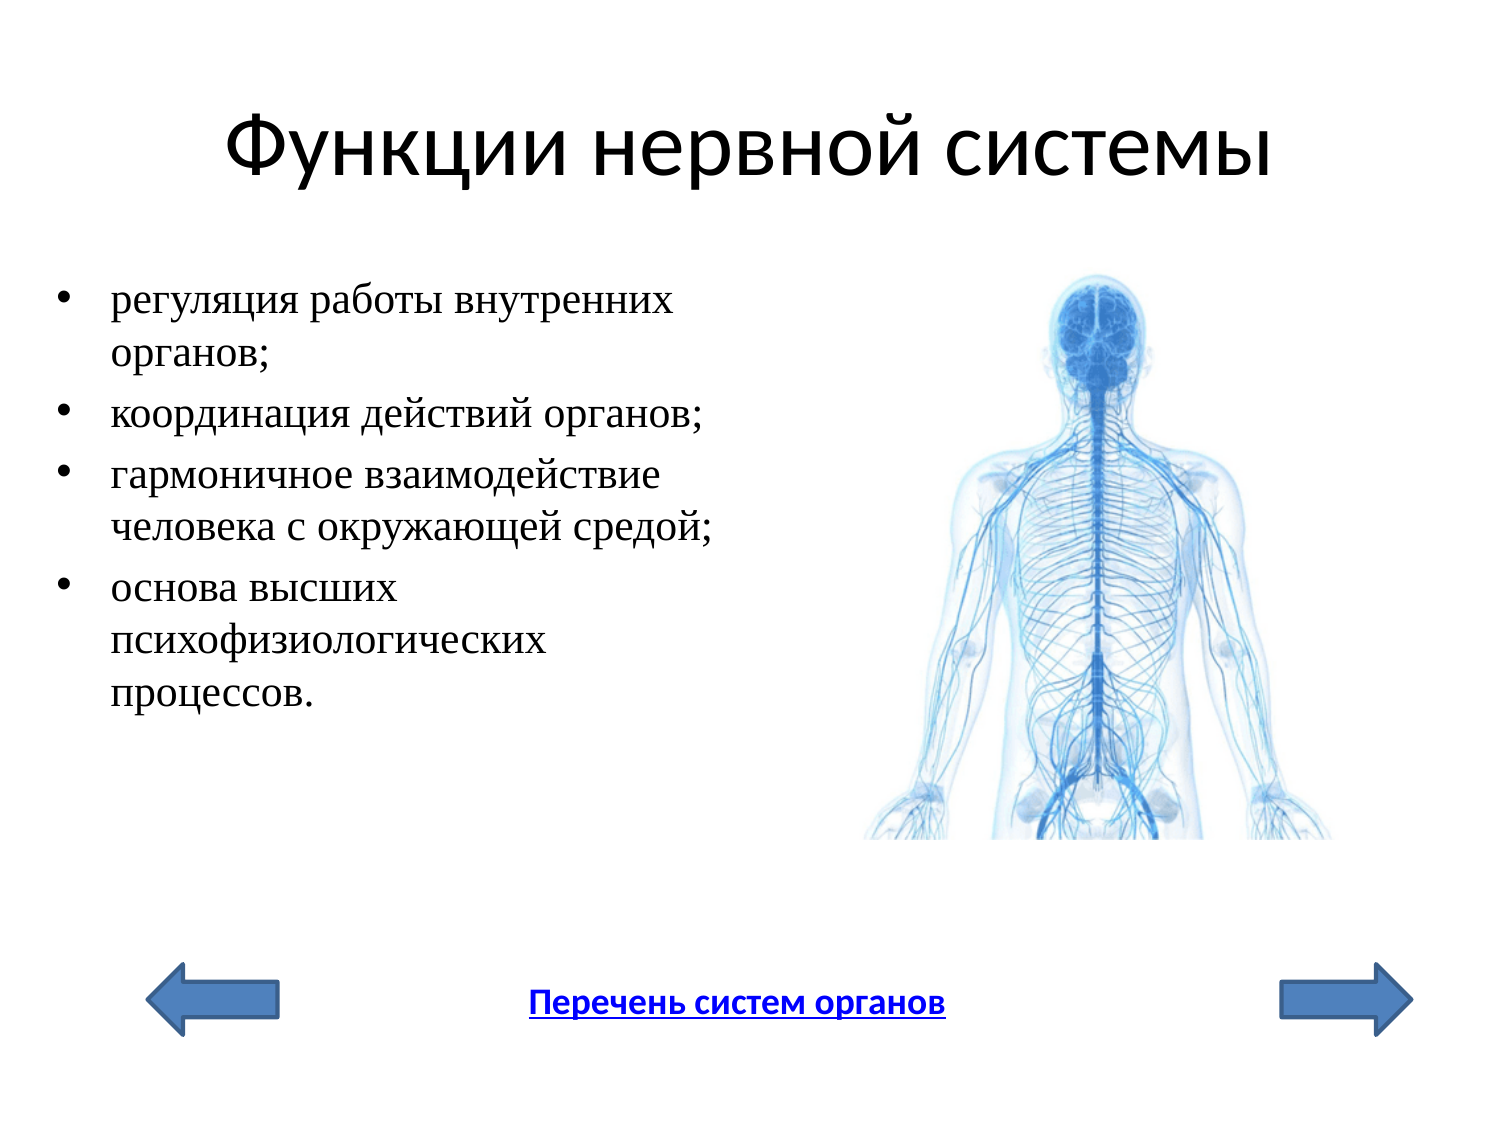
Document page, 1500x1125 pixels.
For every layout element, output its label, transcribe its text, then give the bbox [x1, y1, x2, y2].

title Функции нервной системы [75, 45, 1425, 233]
text_box [145, 962, 280, 1037]
list регуляция работы внутренних органов; координация действий органов; гармоничное взаимодействие человека с окружающей средой; основа высших психофизиологических процессов. [41, 262, 738, 794]
text_box [1279, 962, 1414, 1037]
picture [856, 266, 1347, 840]
text_box Перечень систем органов [513, 969, 962, 1029]
